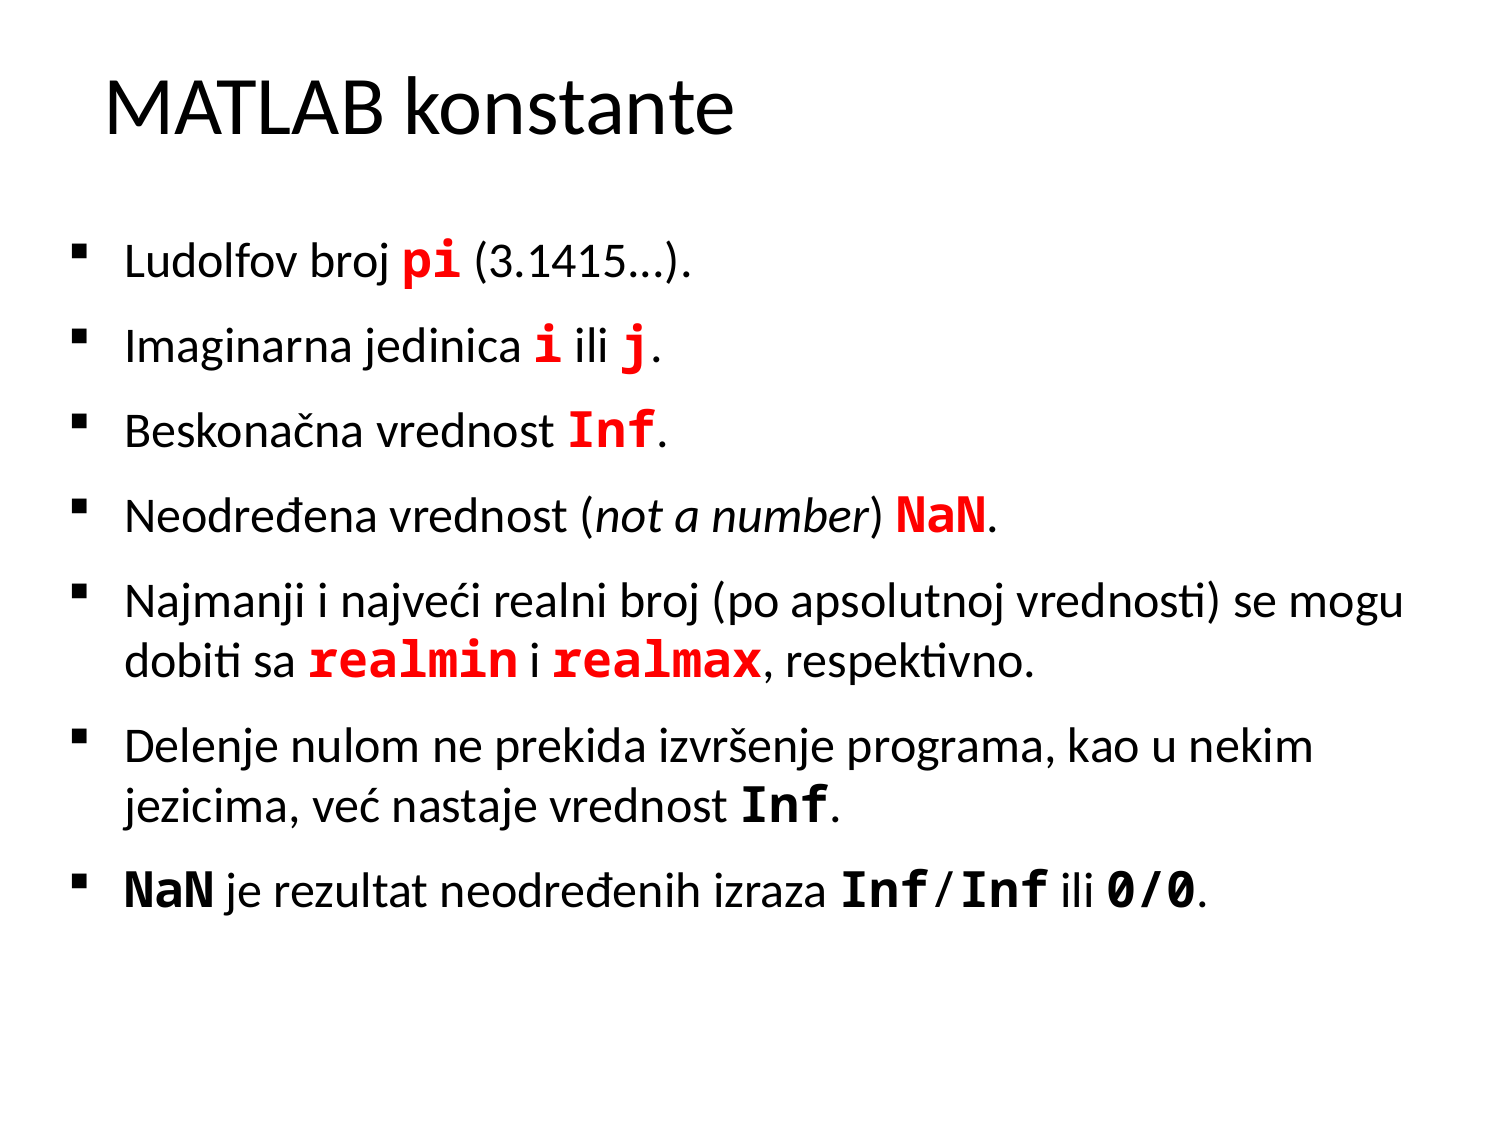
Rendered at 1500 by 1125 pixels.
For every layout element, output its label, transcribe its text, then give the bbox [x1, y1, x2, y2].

title MATLAB konstante [88, 7, 1483, 195]
list Ludolfov broj pi (3.1415...). Imaginarna jedinica i ili j. Beskonačna vrednost Inf. Neodređena vrednost (not a number) NaN. Najmanji i najveći realni broj (po apsolutnoj vrednosti) se mogu dobiti sa realmin i realmax, respektivno. Delenje nulom ne prekida izvršenje programa, kao u nekim jezicima, već nastaje vrednost Inf. NaN je rezultat neodređenih izraza Inf/Inf ili 0/0. [52, 219, 1459, 953]
